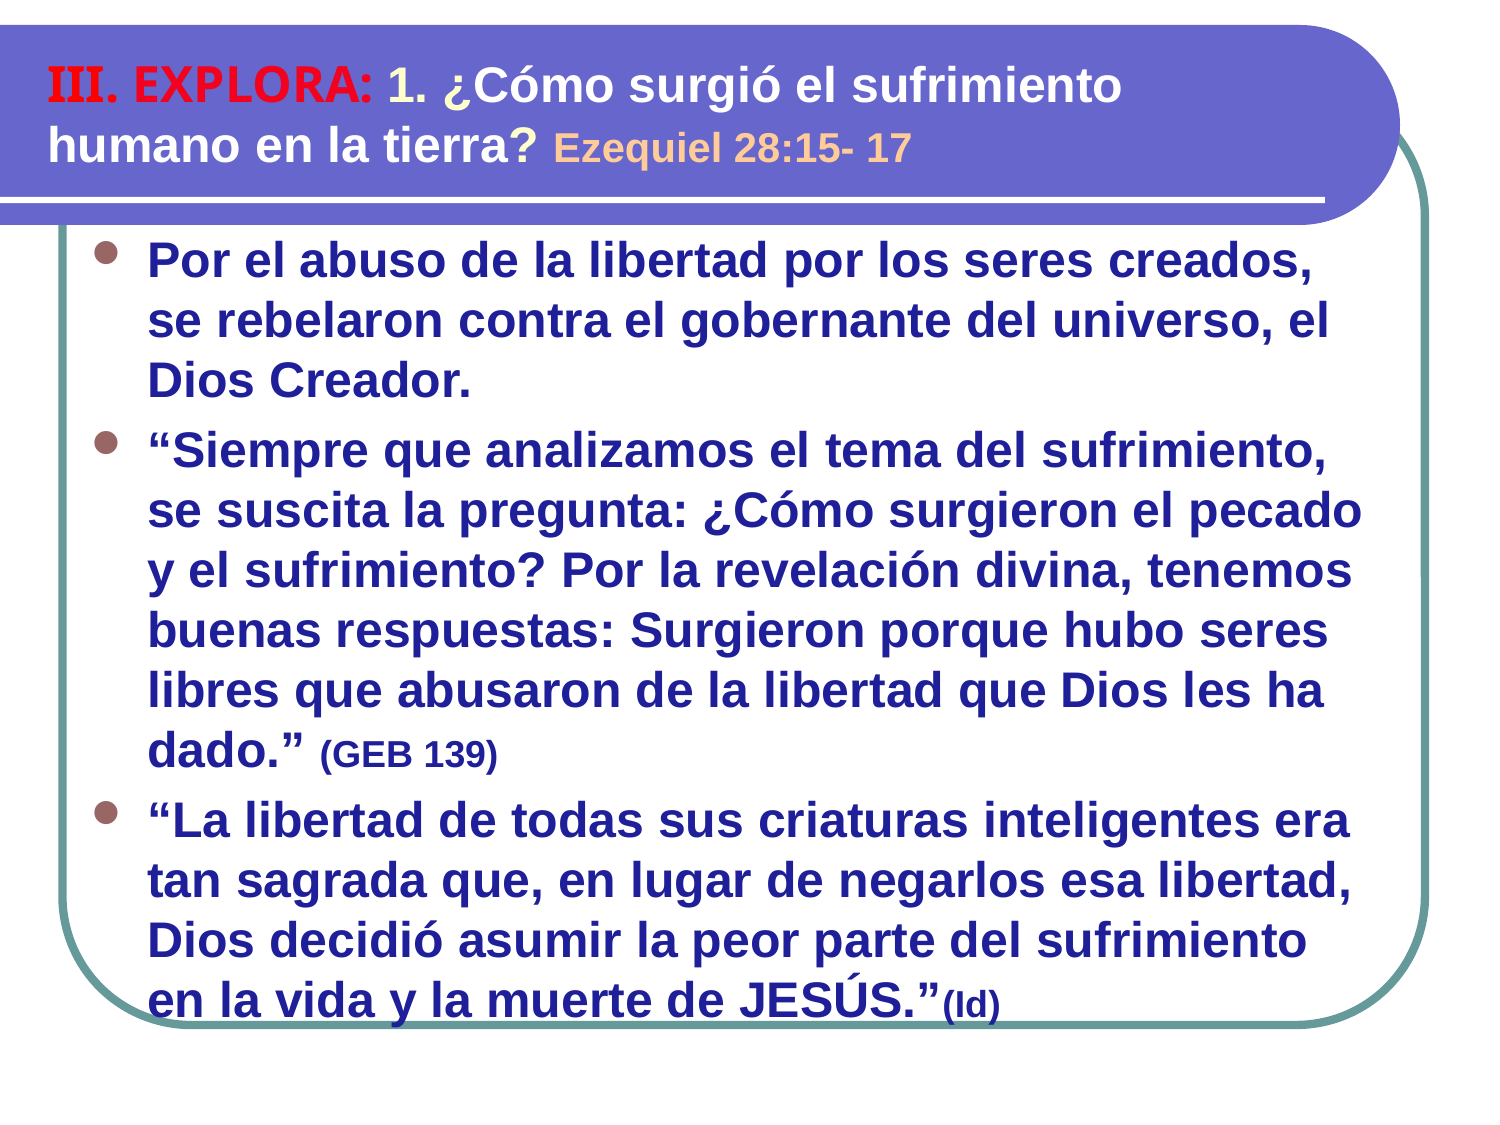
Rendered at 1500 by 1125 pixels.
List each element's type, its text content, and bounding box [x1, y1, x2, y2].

list Por el abuso de la libertad por los seres creados, se rebelaron contra el gobernante del universo, el Dios Creador. “Siempre que analizamos el tema del sufrimiento, se suscita la pregunta: ¿Cómo surgieron el pecado y el sufrimiento? Por la revelación divina, tenemos buenas respuestas: Surgieron porque hubo seres libres que abusaron de la libertad que Dios les ha dado.” (GEB 139) “La libertad de todas sus criaturas inteligentes era tan sagrada que, en lugar de negarlos esa libertad, Dios decidió asumir la peor parte del sufrimiento en la vida y la muerte de JESÚS.”(Id) [75, 219, 1392, 1024]
title III. EXPLORA: 1. ¿Cómo surgió el sufrimiento humano en la tierra? Ezequiel 28:15- 17 [31, 37, 1348, 188]
